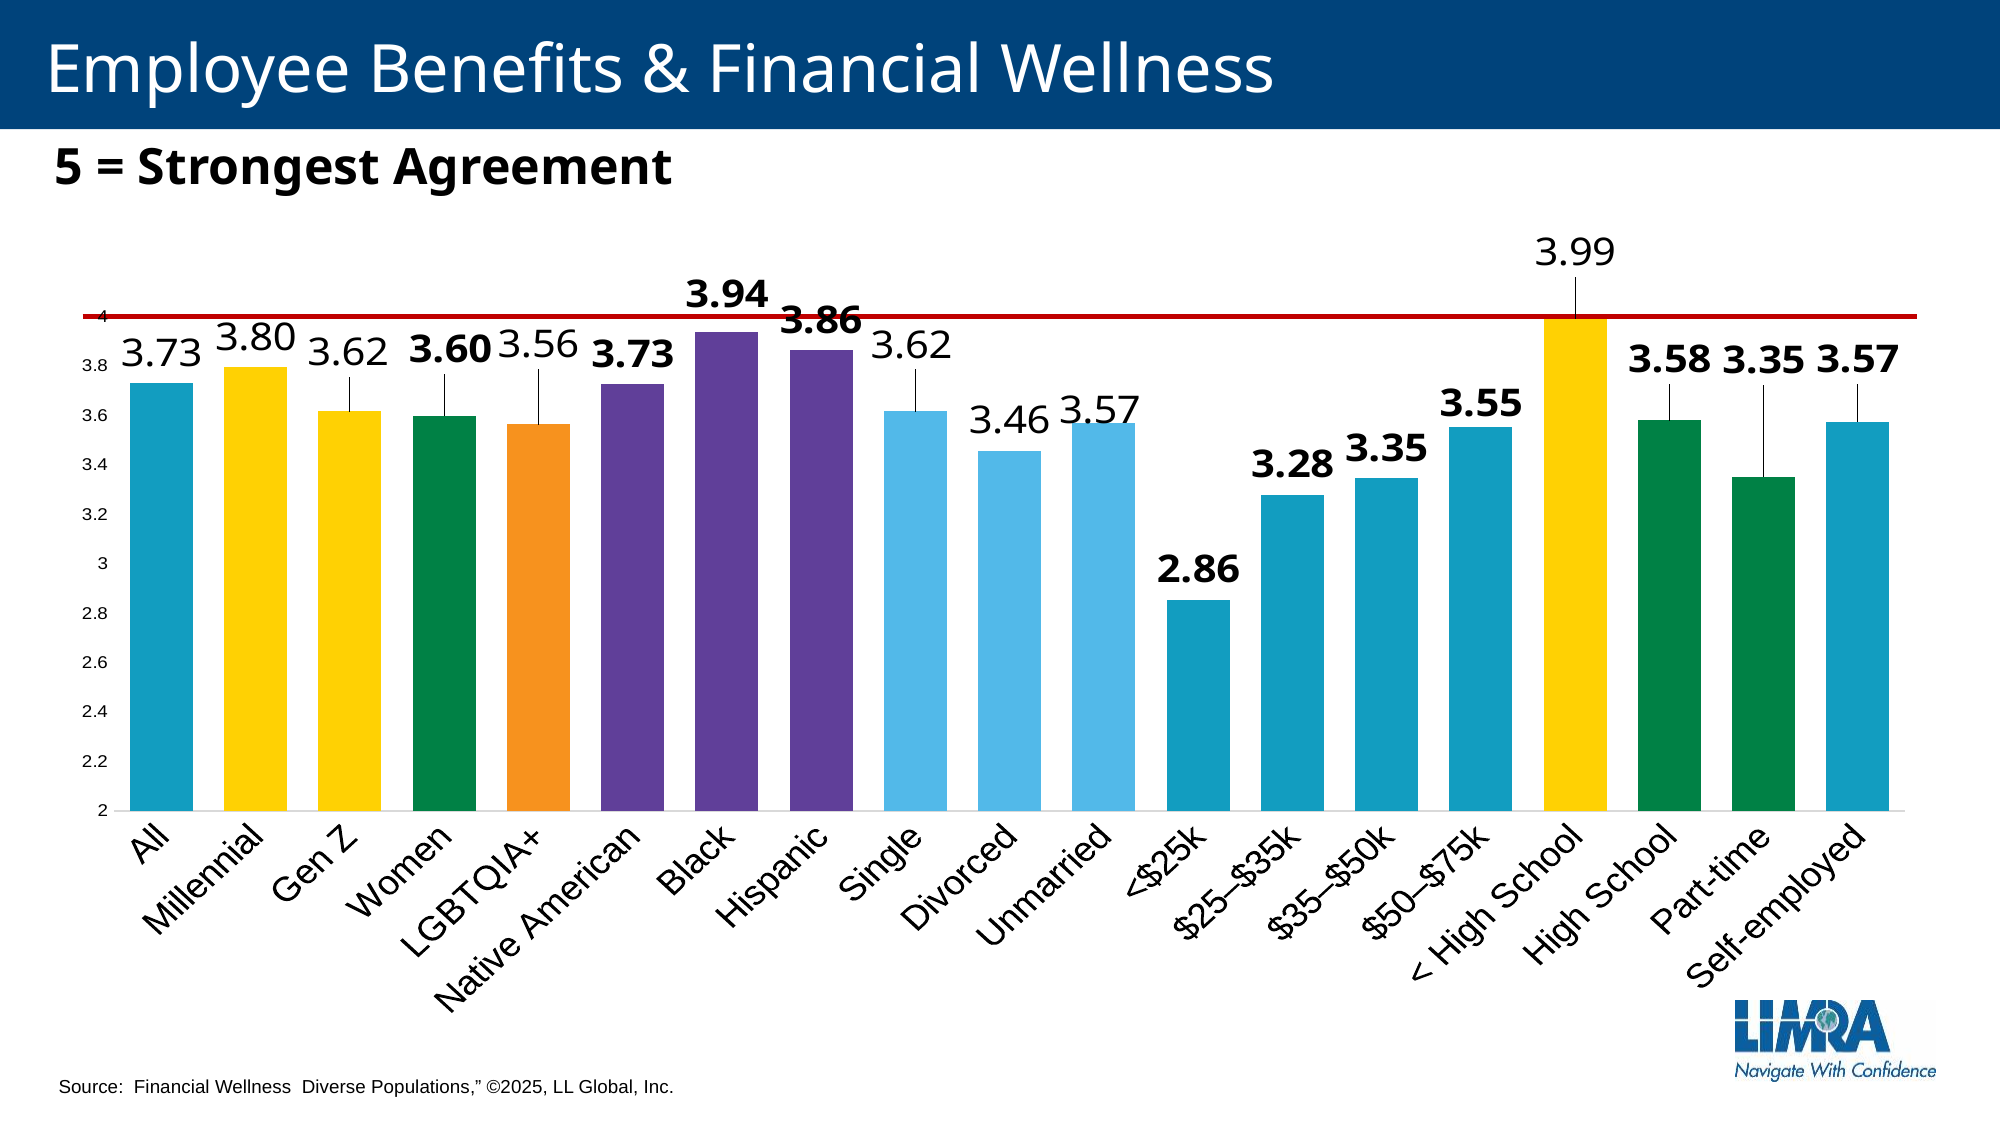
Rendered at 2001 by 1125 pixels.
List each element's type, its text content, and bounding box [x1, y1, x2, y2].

title Employee Benefits & Financial Wellness [0, 0, 2000, 139]
text_box 5 = Strongest Agreement [40, 126, 689, 202]
chart [43, 223, 1944, 1036]
picture [1735, 1036, 1936, 1082]
text_box Source: Financial Wellness Diverse Populations,” ©2025, LL Global, Inc. [43, 1067, 822, 1105]
